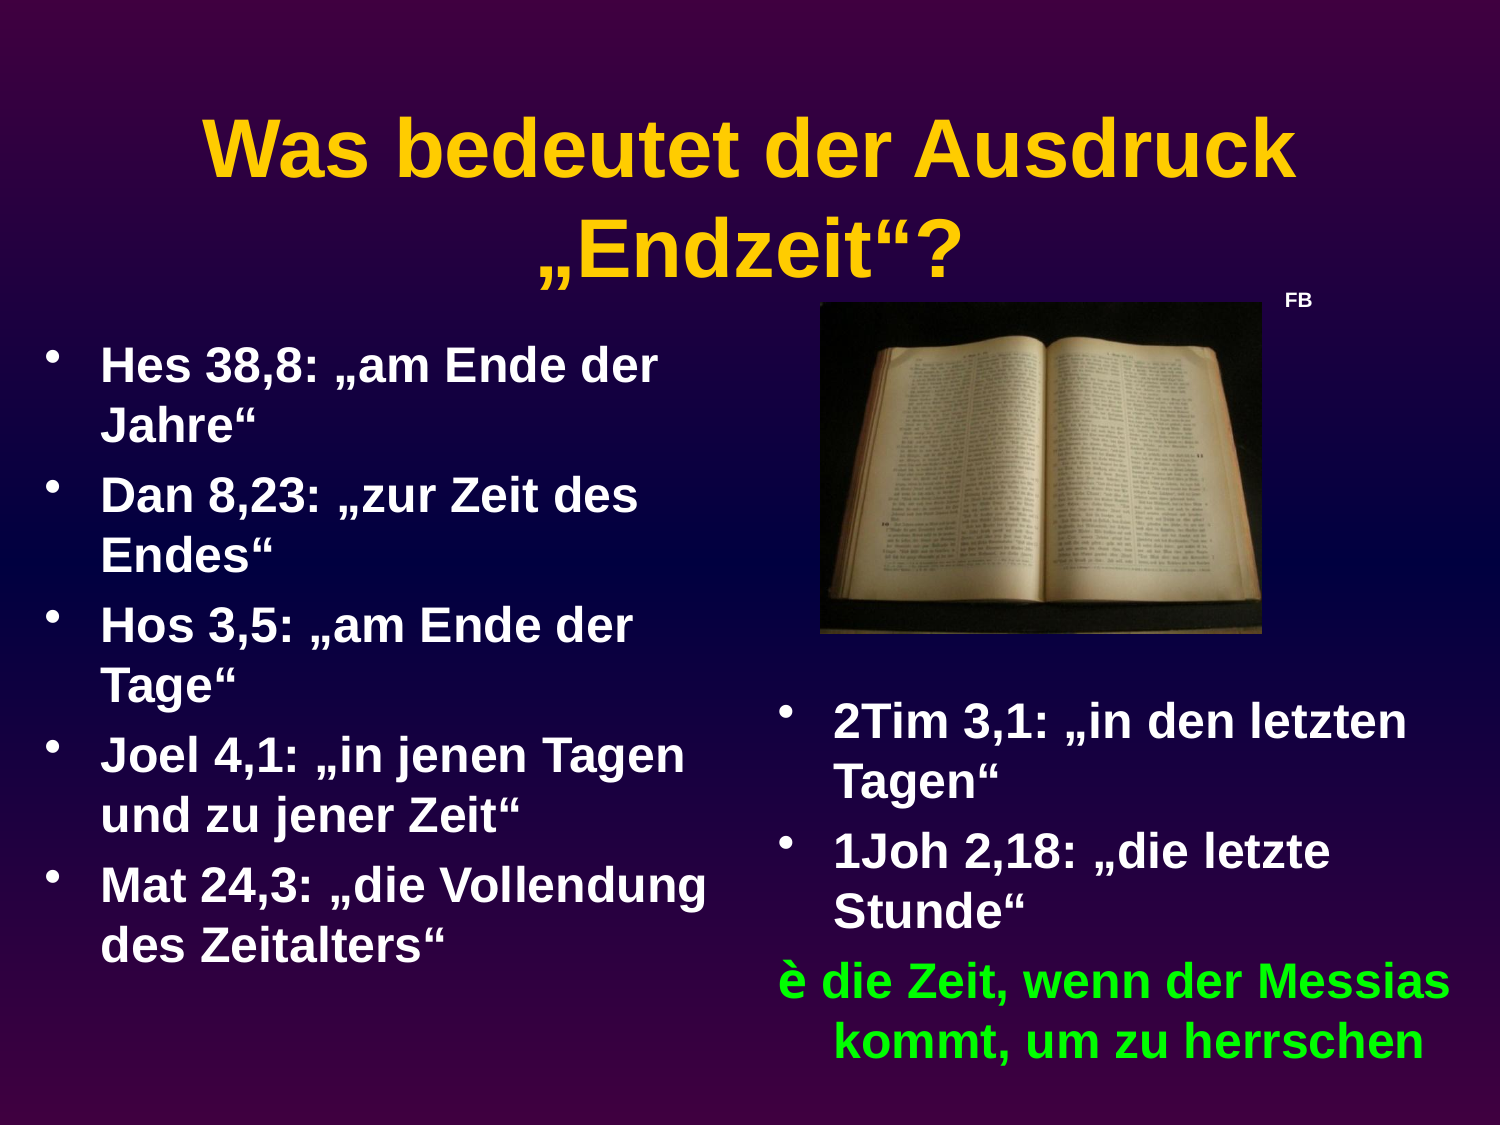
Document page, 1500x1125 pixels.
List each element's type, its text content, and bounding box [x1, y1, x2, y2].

list Hes 38,8: „am Ende der Jahre“ Dan 8,23: „zur Zeit des Endes“ Hos 3,5: „am Ende der Tage“ Joel 4,1: „in jenen Tagen und zu jener Zeit“ Mat 24,3: „die Vollendung des Zeitalters“ [29, 324, 768, 1059]
title Was bedeutet der Ausdruck „Endzeit“? [112, 99, 1388, 288]
text_box FB [1269, 278, 1328, 319]
list 2Tim 3,1: „in den letzten Tagen“ 1Joh 2,18: „die letzte Stunde“ è die Zeit, wenn der Messias kommt, um zu herrschen [768, 680, 1500, 1000]
picture [820, 302, 1263, 634]
